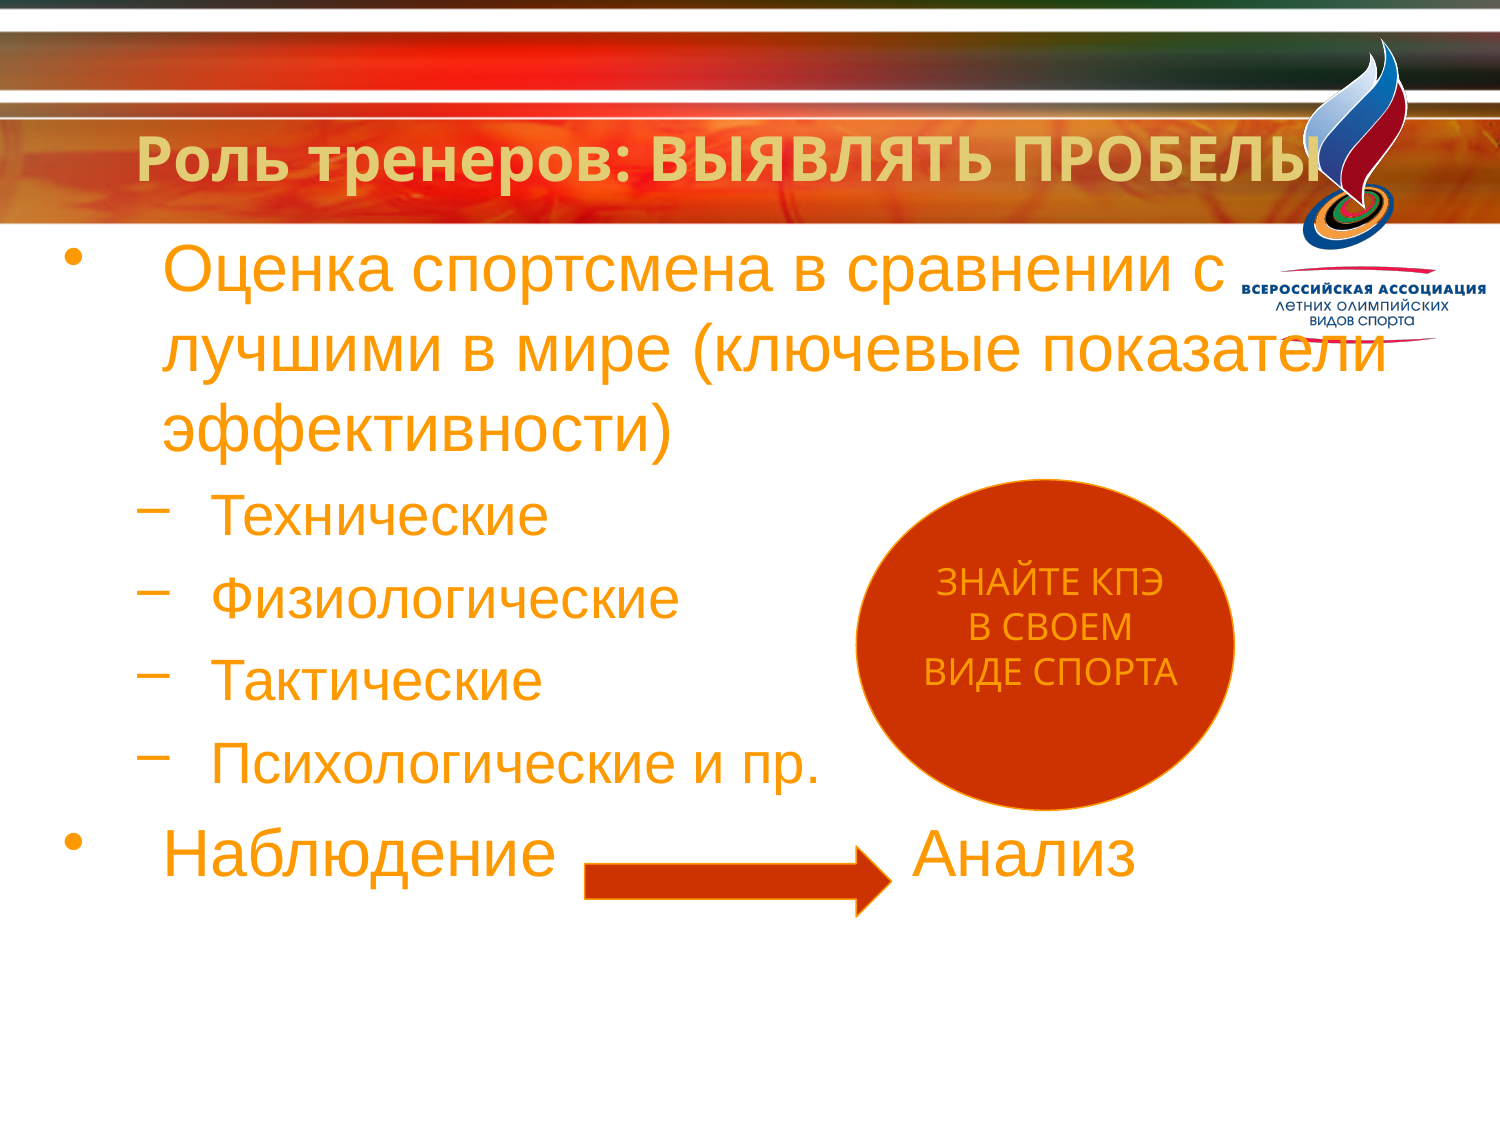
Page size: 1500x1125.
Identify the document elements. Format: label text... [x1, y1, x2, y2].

title Роль тренеров: ВЫЯВЛЯТЬ ПРОБЕЛЫ [50, 77, 1185, 250]
text_box [584, 846, 892, 917]
picture [0, 0, 1500, 1125]
list Оценка спортсмена в сравнении с лучшими в мире (ключевые показатели эффективности) Технические Физиологические Тактические Психологические и пр. Наблюдение Анализ [61, 224, 1438, 1013]
text_box [856, 479, 1235, 811]
text_box ЗНАЙТЕ КПЭ В СВОЕМ ВИДЕ СПОРТА [915, 550, 1186, 701]
